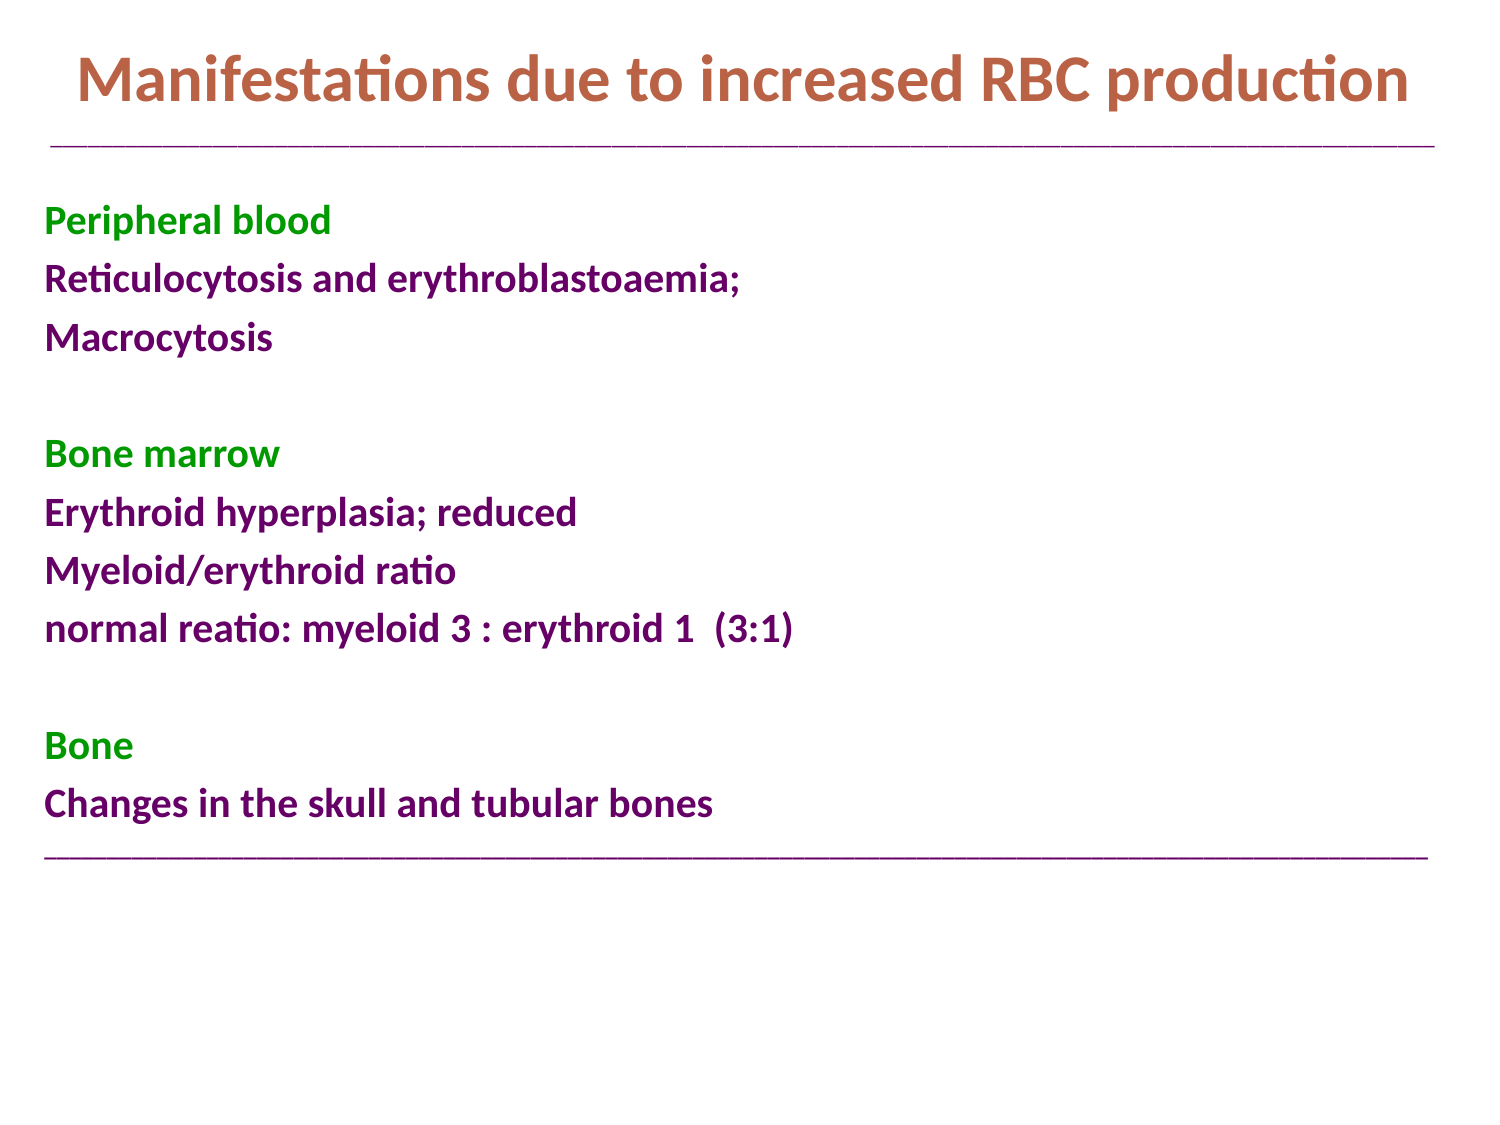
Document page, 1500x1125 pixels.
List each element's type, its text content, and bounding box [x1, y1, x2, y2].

list Manifestations due to increased RBC production _______________________________________________________________________________________________________________ Peripheral blood Reticulocytosis and erythroblastoaemia; Macrocytosis Bone marrow Erythroid hyperplasia; reduced Myeloid/erythroid ratio normal reatio: myeloid 3 : erythroid 1 (3:1) Bone Changes in the skull and tubular bones _______________________________________________________________________________________________________________ [29, 42, 1459, 1106]
